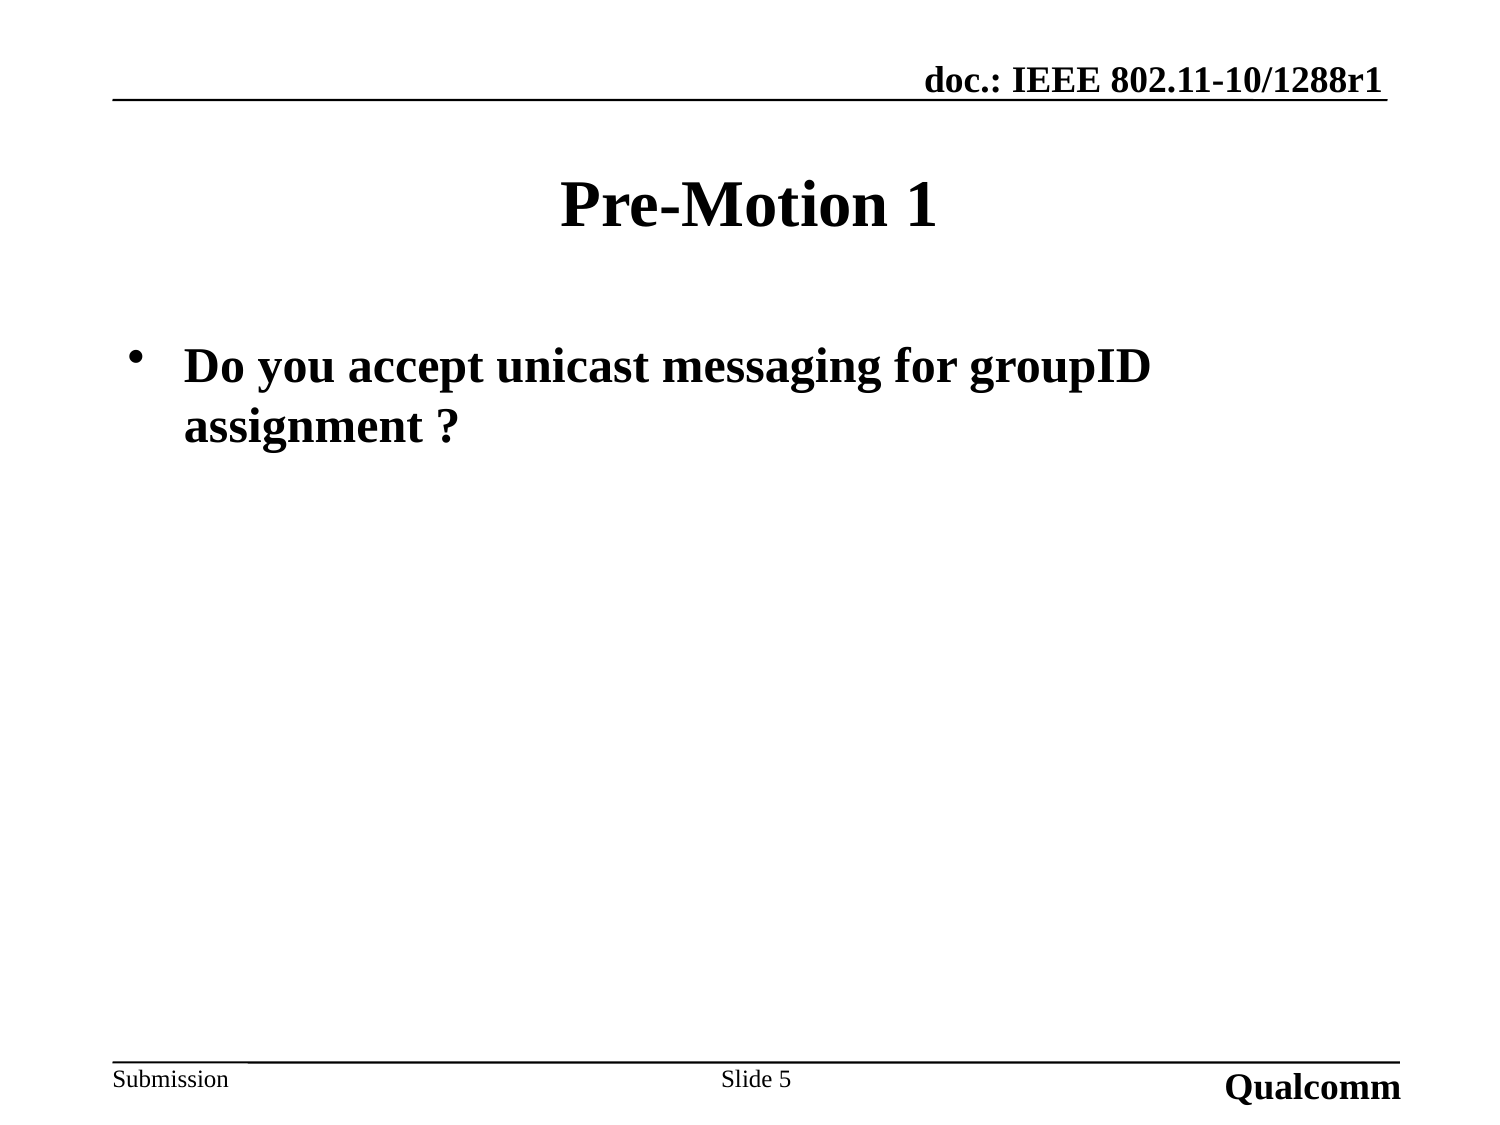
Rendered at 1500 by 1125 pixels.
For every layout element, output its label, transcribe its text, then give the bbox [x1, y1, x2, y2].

list Do you accept unicast messaging for groupID assignment ? [112, 324, 1388, 1001]
slide_number Slide 5 [712, 1061, 800, 1093]
title Pre-Motion 1 [112, 112, 1388, 288]
footer Qualcomm [1031, 1061, 1402, 1093]
